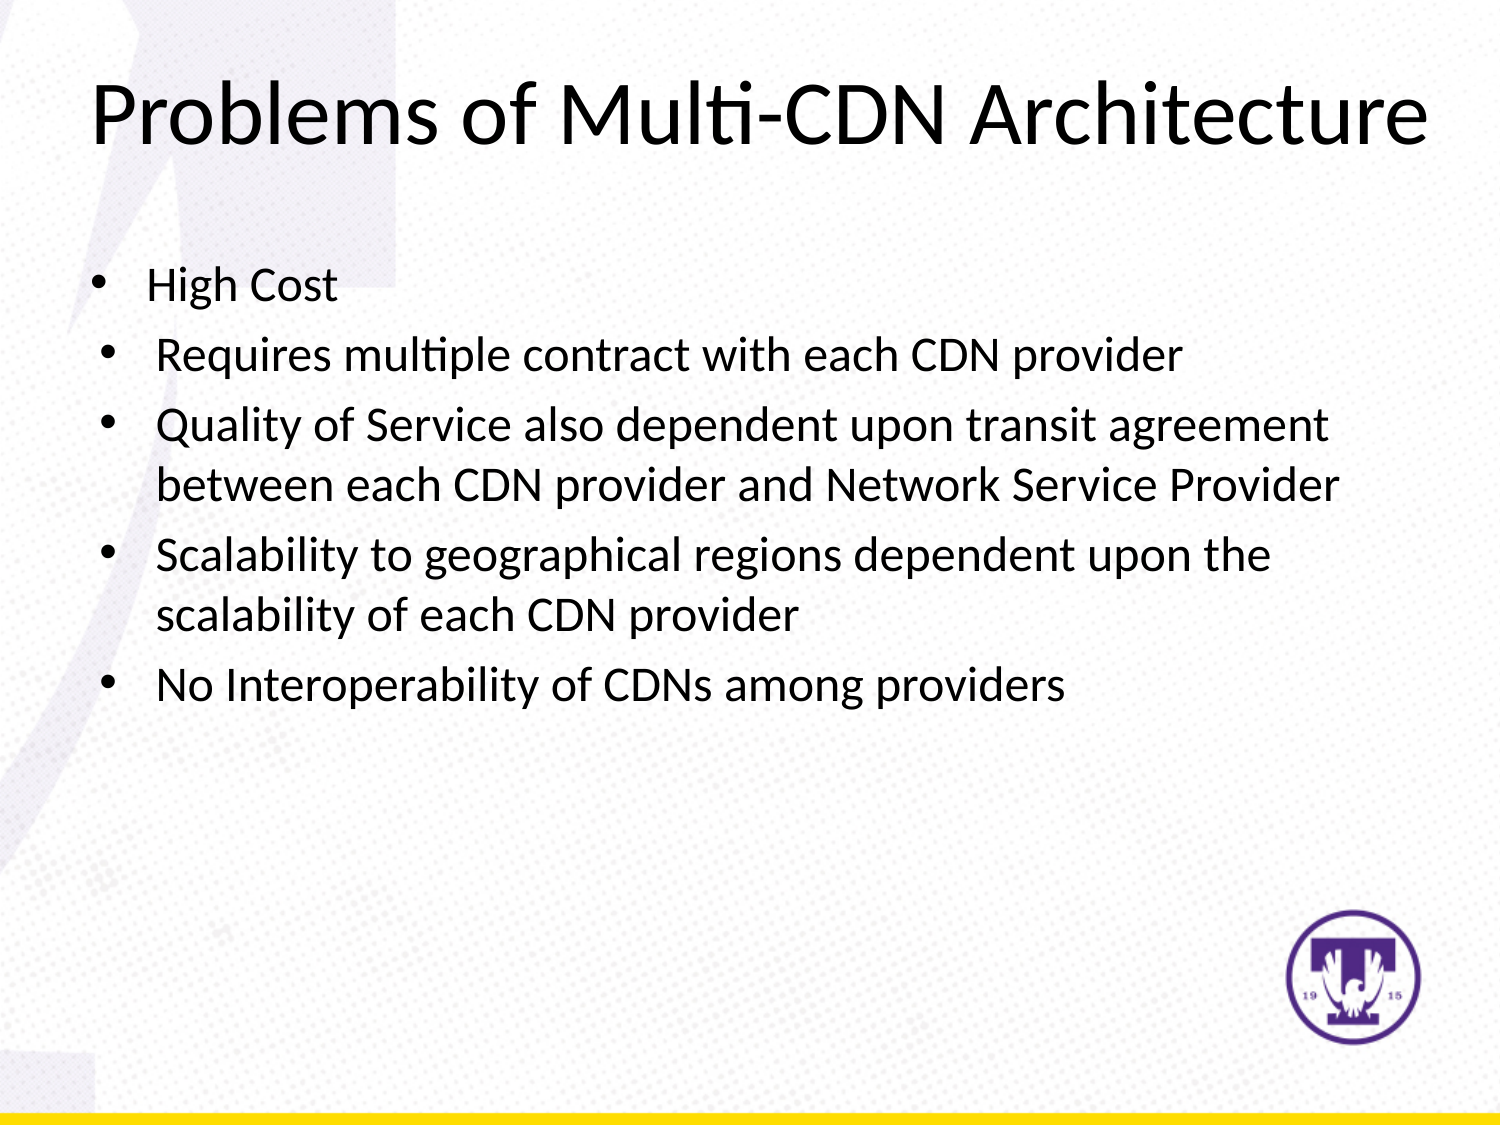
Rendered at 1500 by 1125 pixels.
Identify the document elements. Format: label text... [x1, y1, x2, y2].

text_box Problems of Multi-CDN Architecture [74, 45, 1467, 178]
picture [0, 0, 1500, 1125]
list High Cost Requires multiple contract with each CDN provider Quality of Service also dependent upon transit agreement between each CDN provider and Network Service Provider Scalability to geographical regions dependent upon the scalability of each CDN provider No Interoperability of CDNs among providers [75, 244, 1426, 905]
